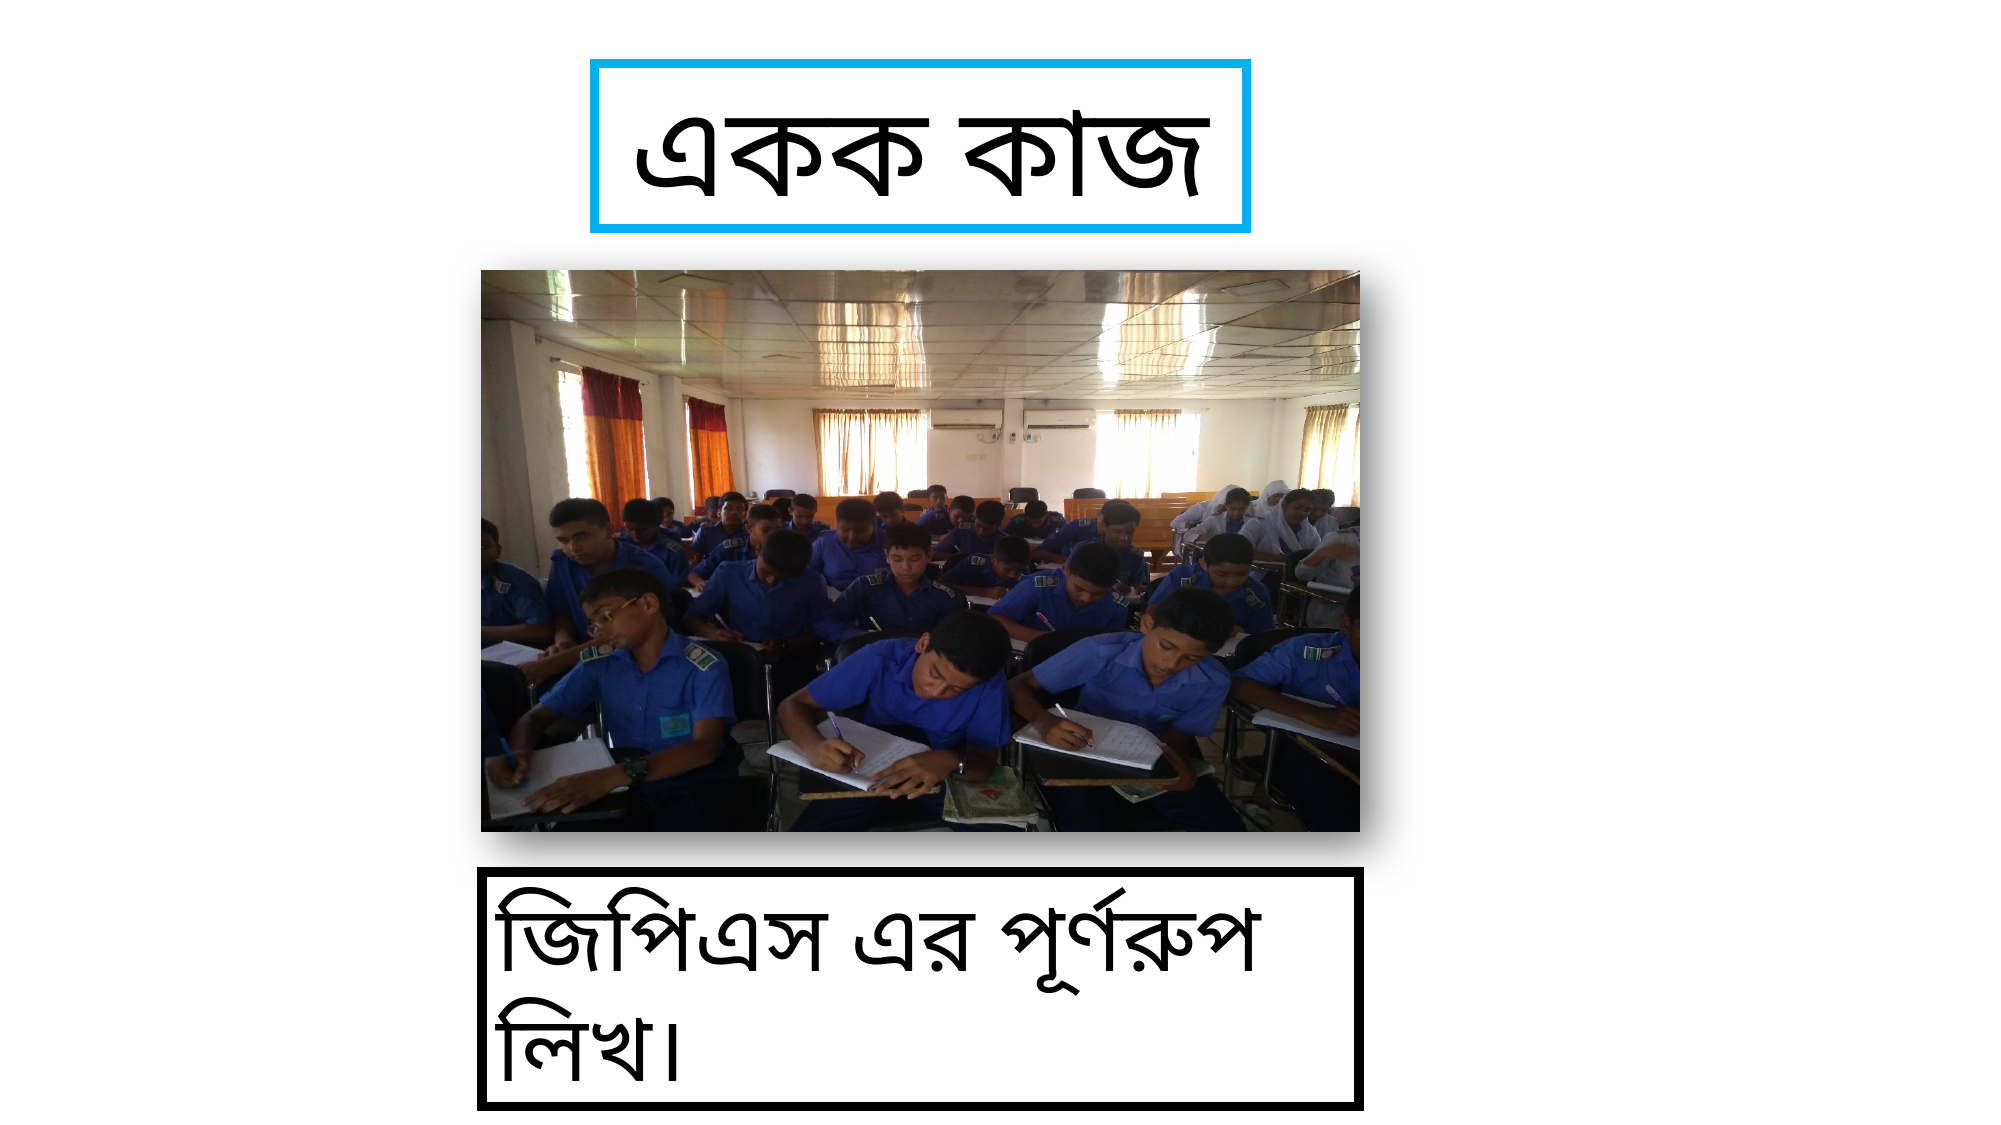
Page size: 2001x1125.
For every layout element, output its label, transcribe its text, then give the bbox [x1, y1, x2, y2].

text_box একক কাজ [593, 63, 1248, 229]
picture [481, 270, 1360, 832]
text_box জিপিএস এর পূর্ণরুপ লিখ। [481, 871, 1360, 1108]
